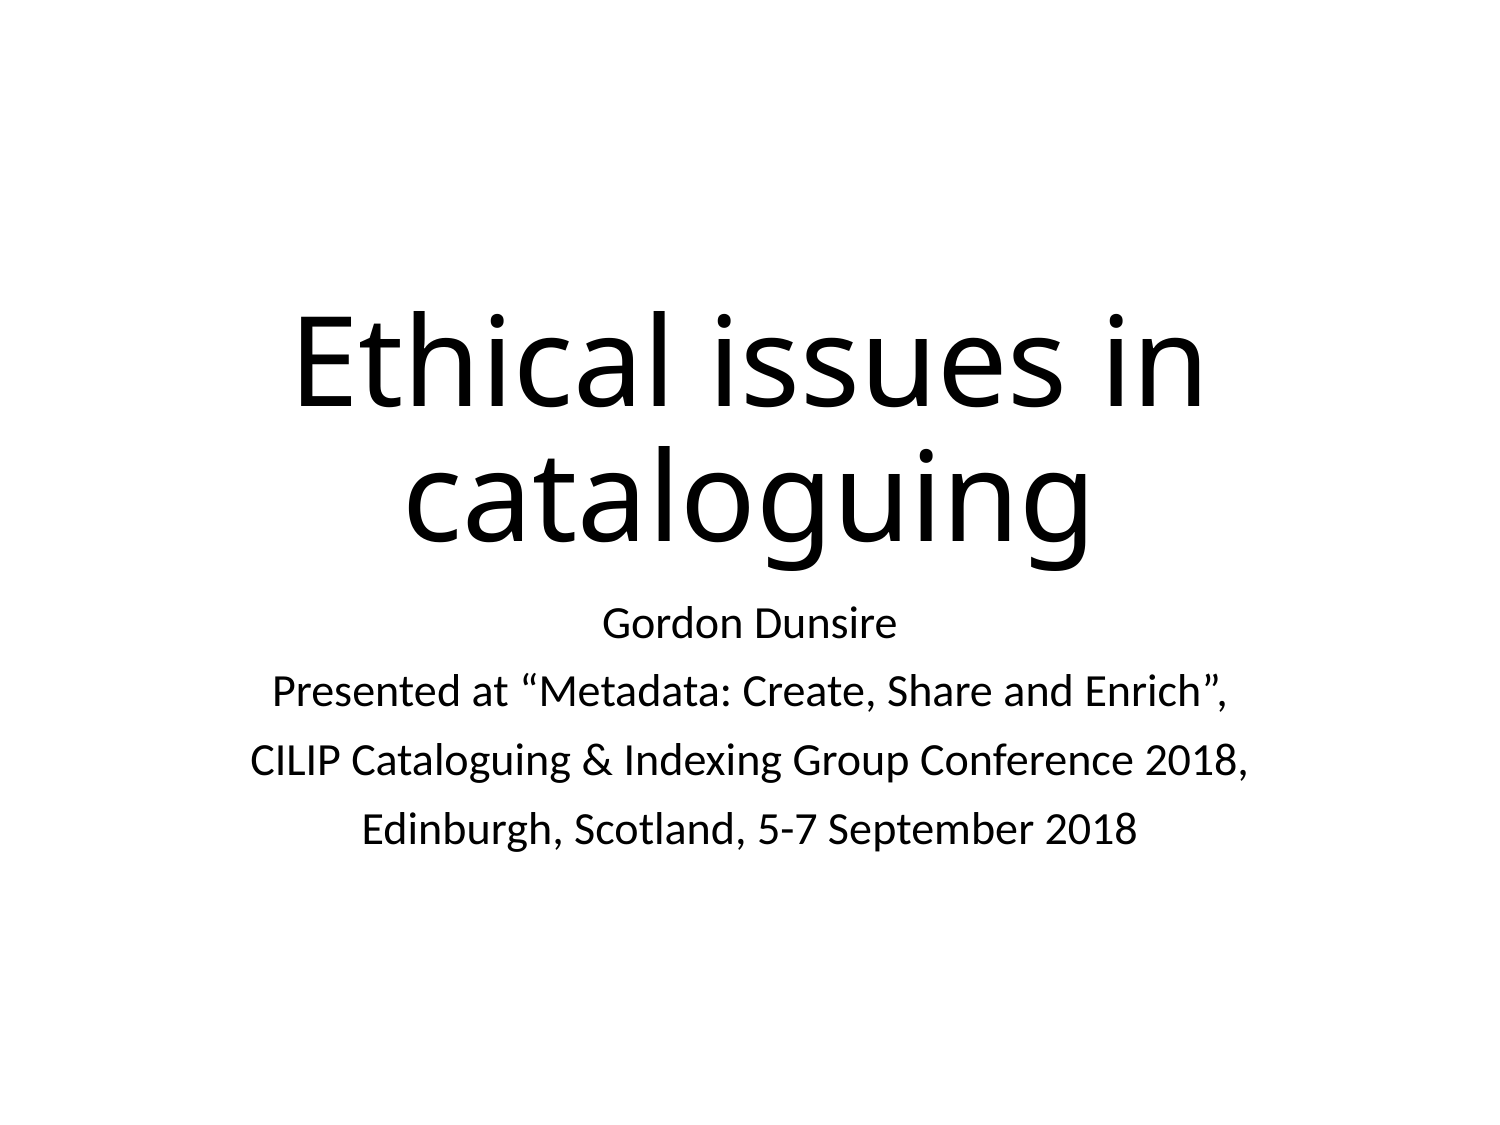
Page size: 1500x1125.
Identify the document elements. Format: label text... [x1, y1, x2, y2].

subtitle Gordon Dunsire Presented at “Metadata: Create, Share and Enrich”, CILIP Cataloguing & Indexing Group Conference 2018, Edinburgh, Scotland, 5-7 September 2018 [187, 590, 1313, 863]
title Ethical issues in cataloguing [112, 184, 1388, 576]
